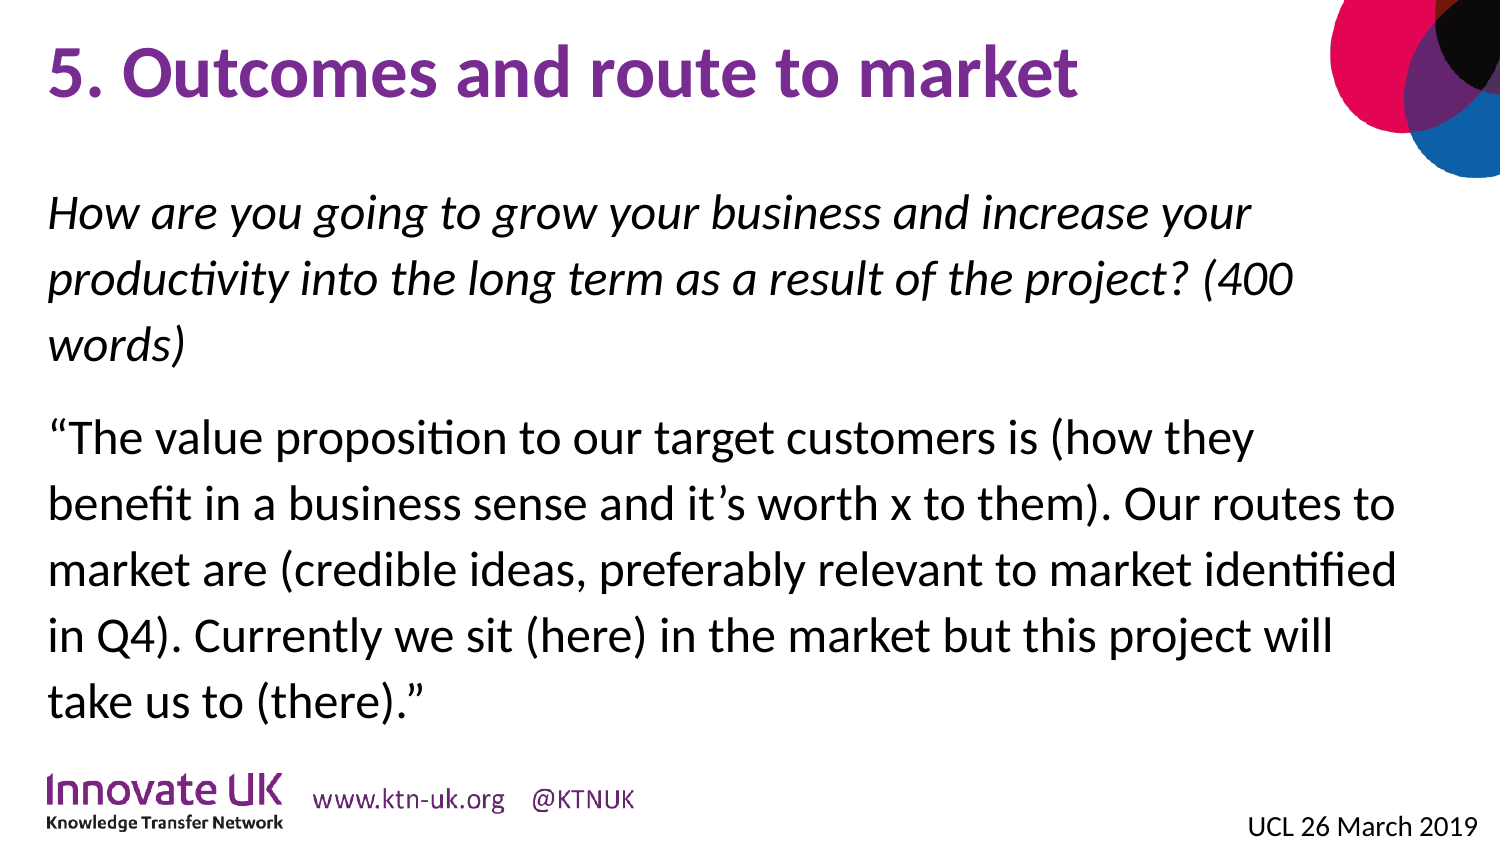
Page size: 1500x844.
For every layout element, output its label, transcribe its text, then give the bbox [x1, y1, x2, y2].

list How are you going to grow your business and increase your productivity into the long term as a result of the project? (400 words) “The value proposition to our target customers is (how they benefit in a business sense and it’s worth x to them). Our routes to market are (credible ideas, preferably relevant to market identified in Q4). Currently we sit (here) in the market but this project will take us to (there).” [47, 173, 1406, 691]
picture [1330, 0, 1500, 178]
picture [47, 773, 634, 832]
title 5. Outcomes and route to market [47, 29, 1288, 101]
text_box UCL 26 March 2019 [733, 780, 1479, 844]
